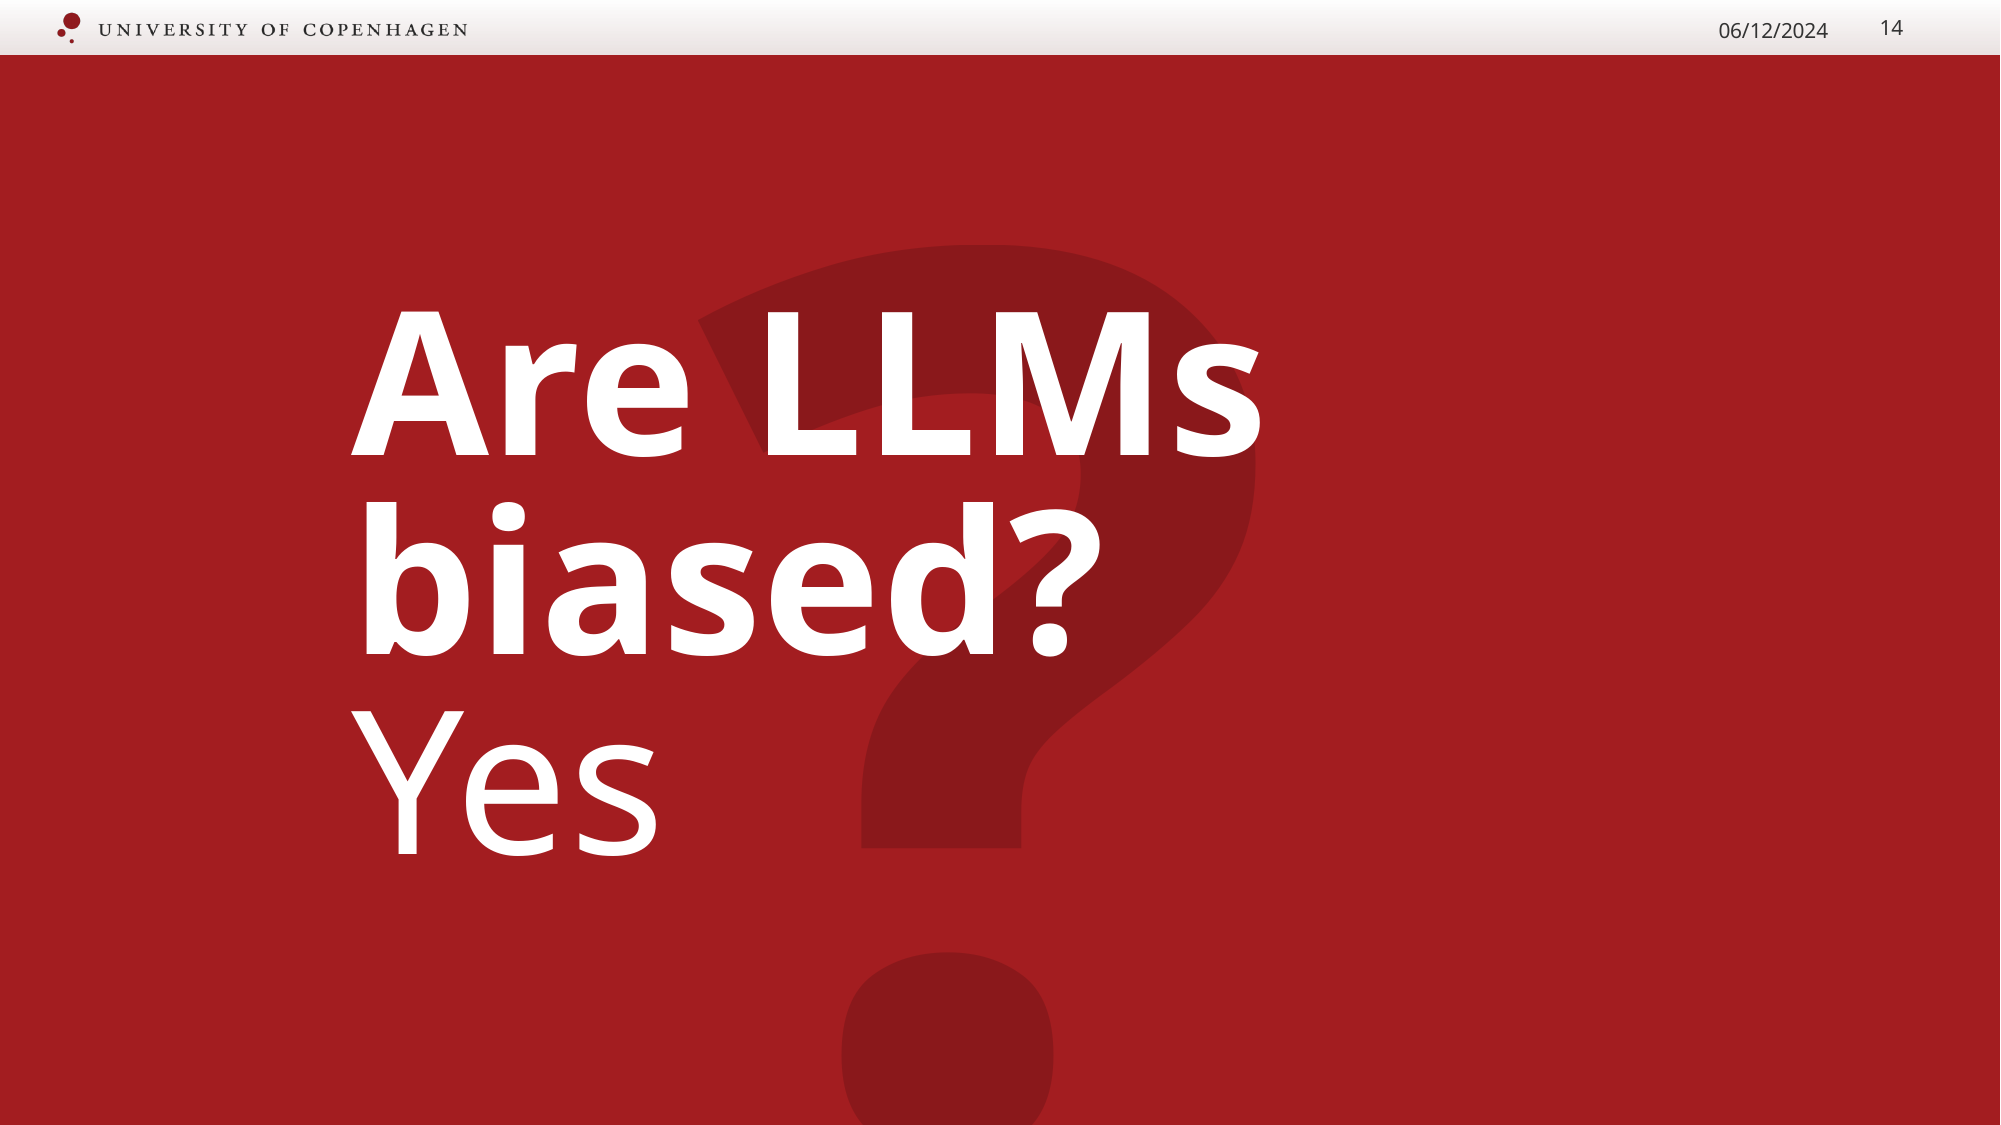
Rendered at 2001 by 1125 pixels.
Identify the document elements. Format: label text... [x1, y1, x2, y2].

slide_number 14 [1840, 14, 1904, 43]
picture [92, 15, 475, 42]
title Are LLMs biased? Yes [351, 267, 1992, 924]
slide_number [1694, 14, 1829, 43]
